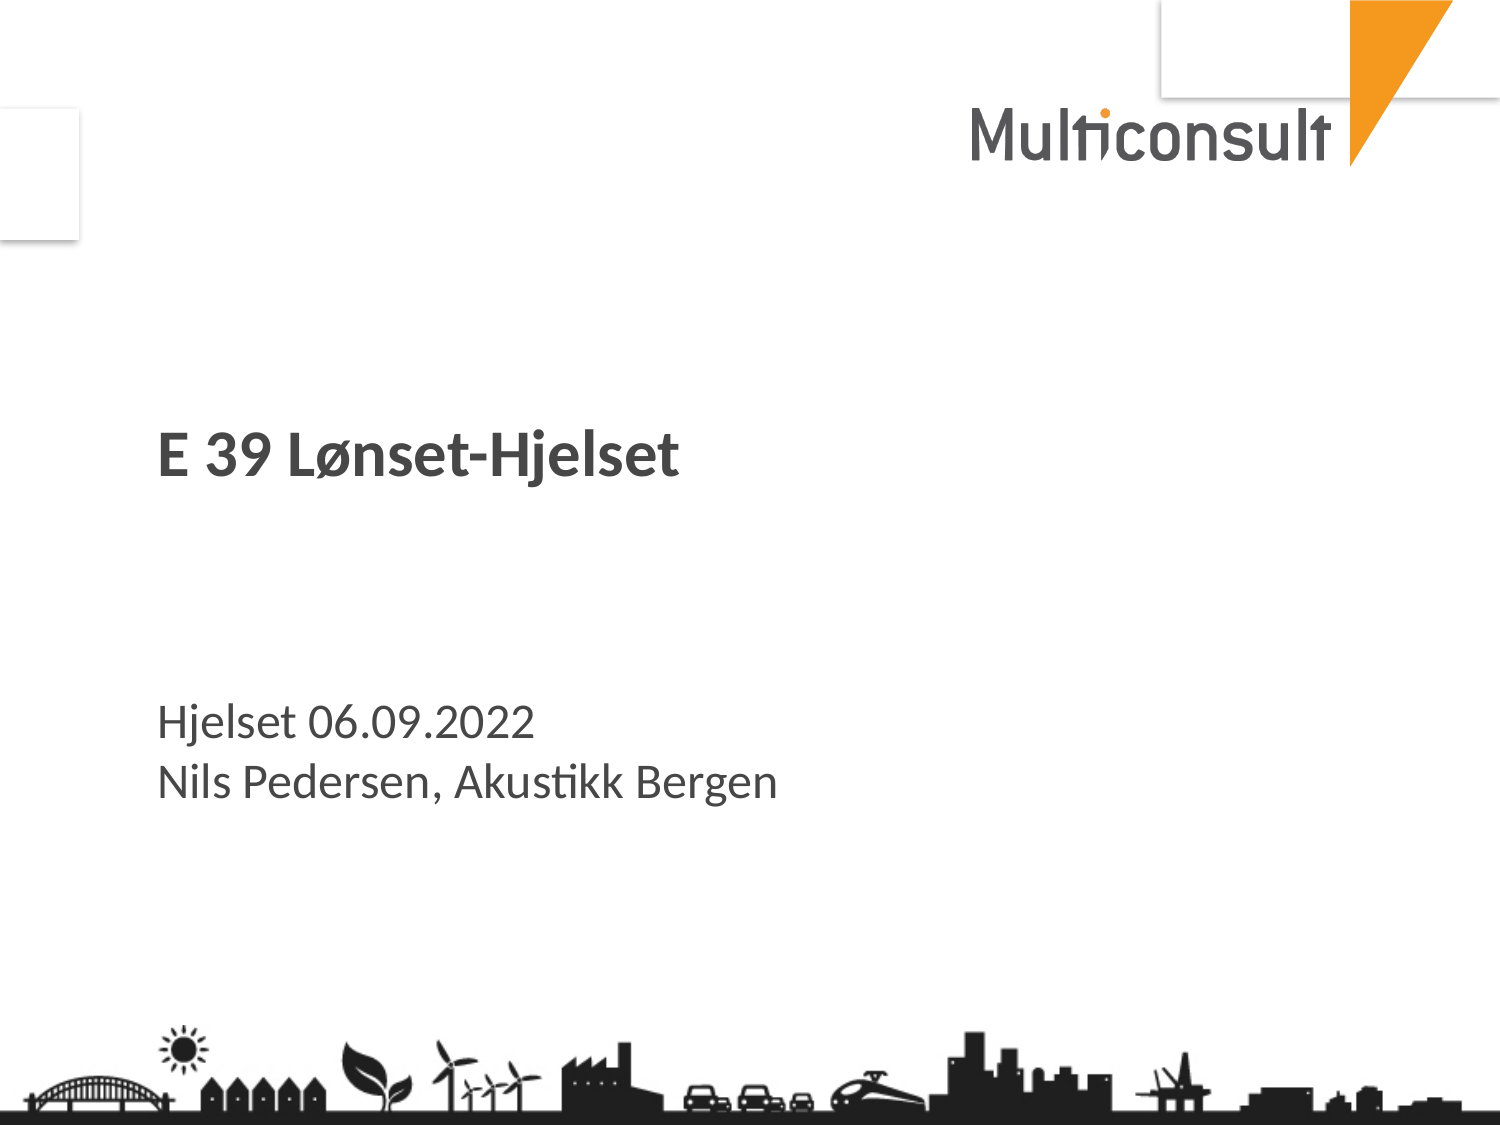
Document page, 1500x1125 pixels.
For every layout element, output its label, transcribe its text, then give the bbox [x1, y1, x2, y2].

picture [972, 108, 1331, 161]
picture [0, 1025, 1500, 1125]
subtitle Hjelset 06.09.2022 Nils Pedersen, Akustikk Bergen [157, 594, 1388, 817]
title E 39 Lønset-Hjelset [157, 349, 1388, 579]
